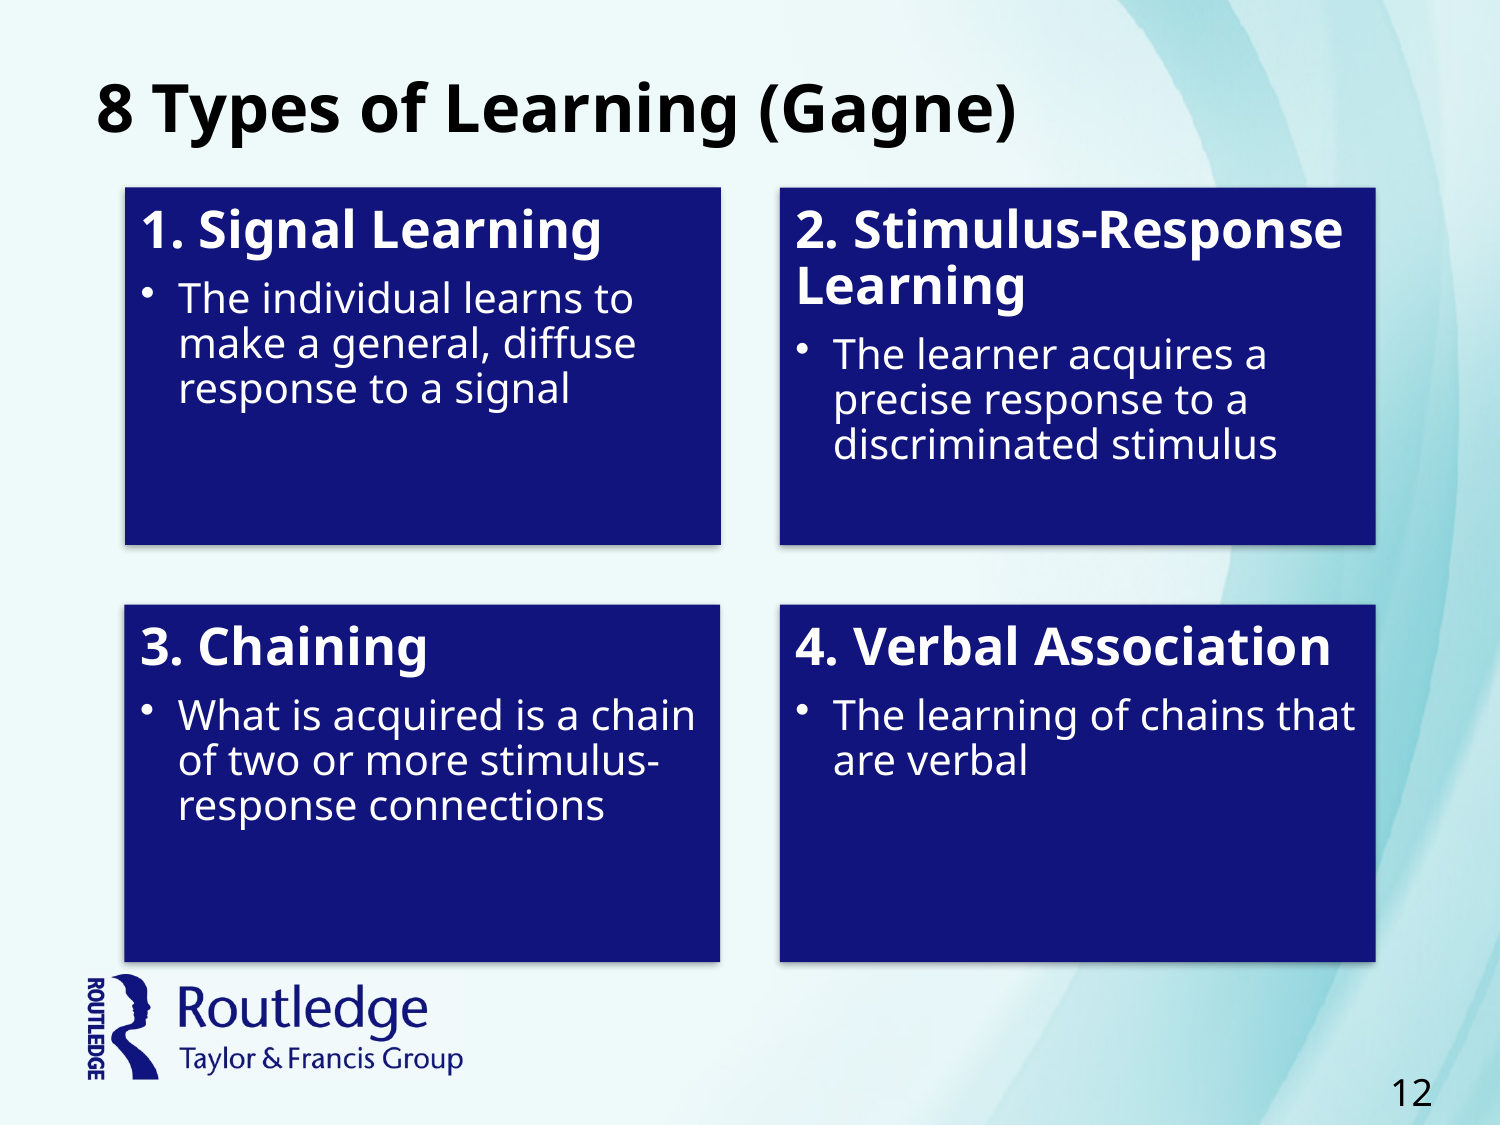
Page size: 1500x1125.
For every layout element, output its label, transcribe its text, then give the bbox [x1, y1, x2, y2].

slide_number 12 [1375, 1061, 1500, 1103]
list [74, 187, 1426, 963]
picture [0, 0, 1500, 1125]
title 8 Types of Learning (Gagne) [50, 37, 1475, 175]
